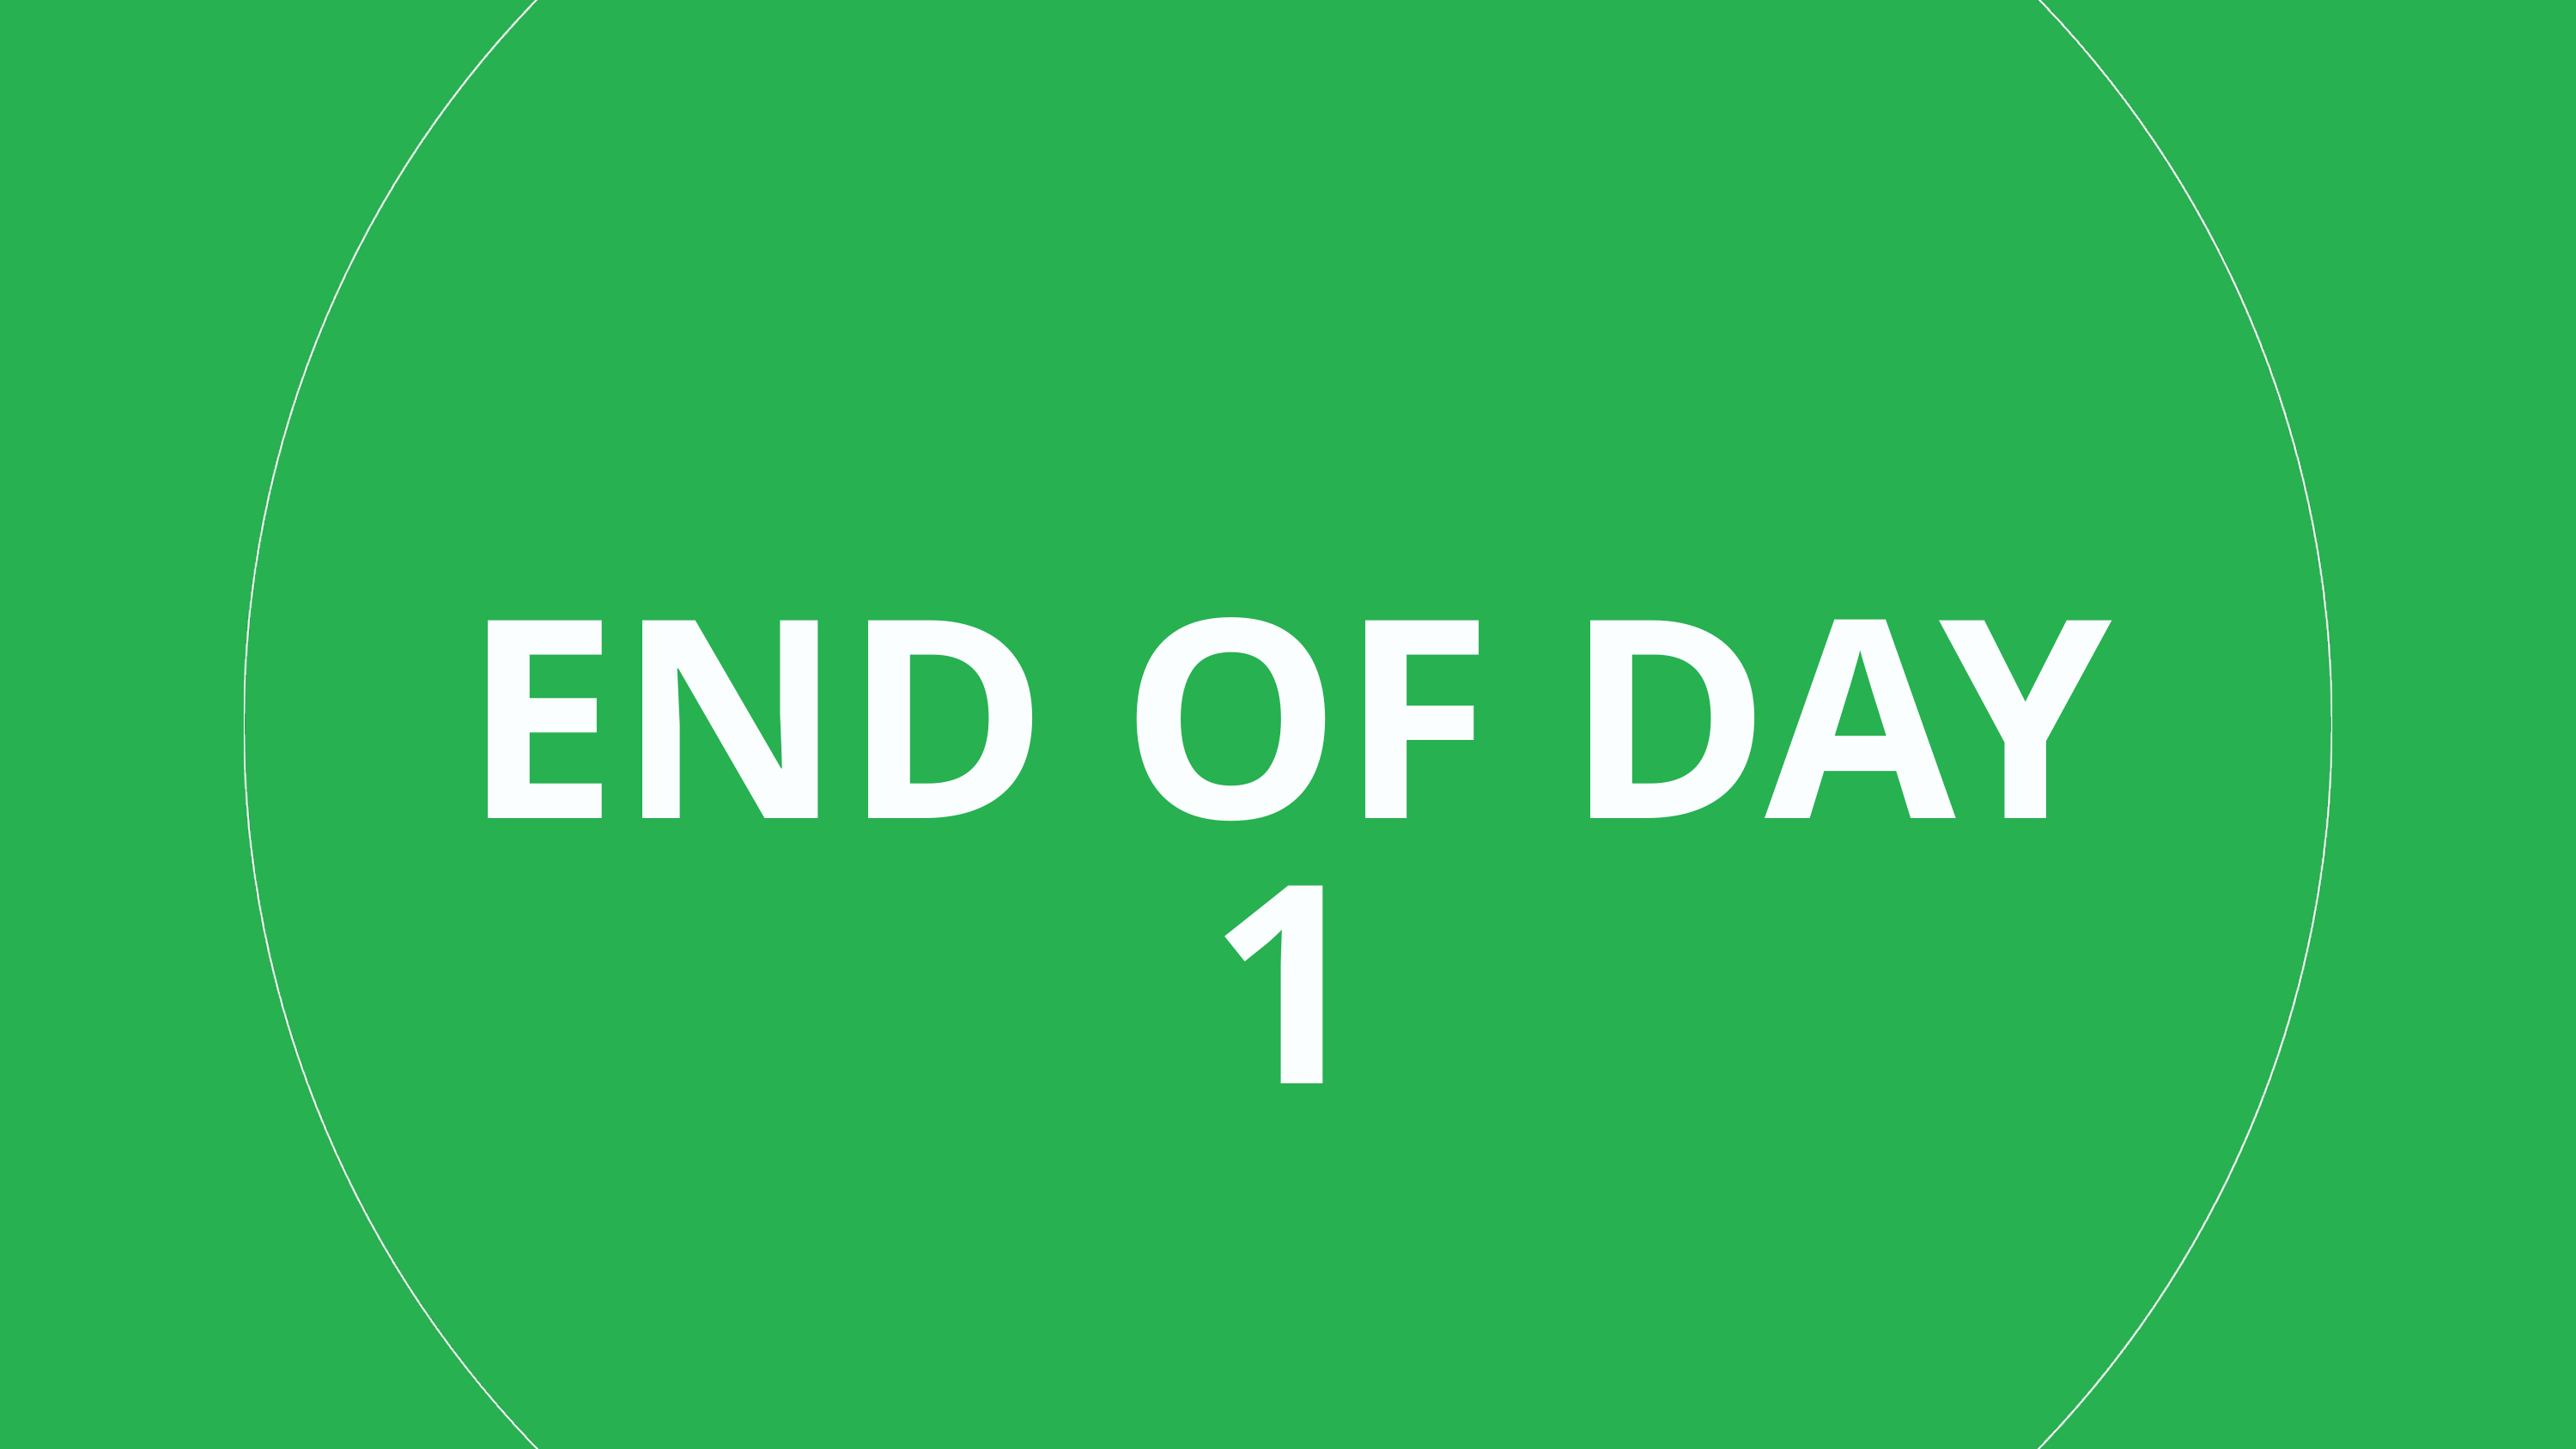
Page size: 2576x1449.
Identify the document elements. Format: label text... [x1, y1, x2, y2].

text_box END OF DAY 1 [355, 608, 2221, 1140]
text_box [243, 0, 2333, 1449]
